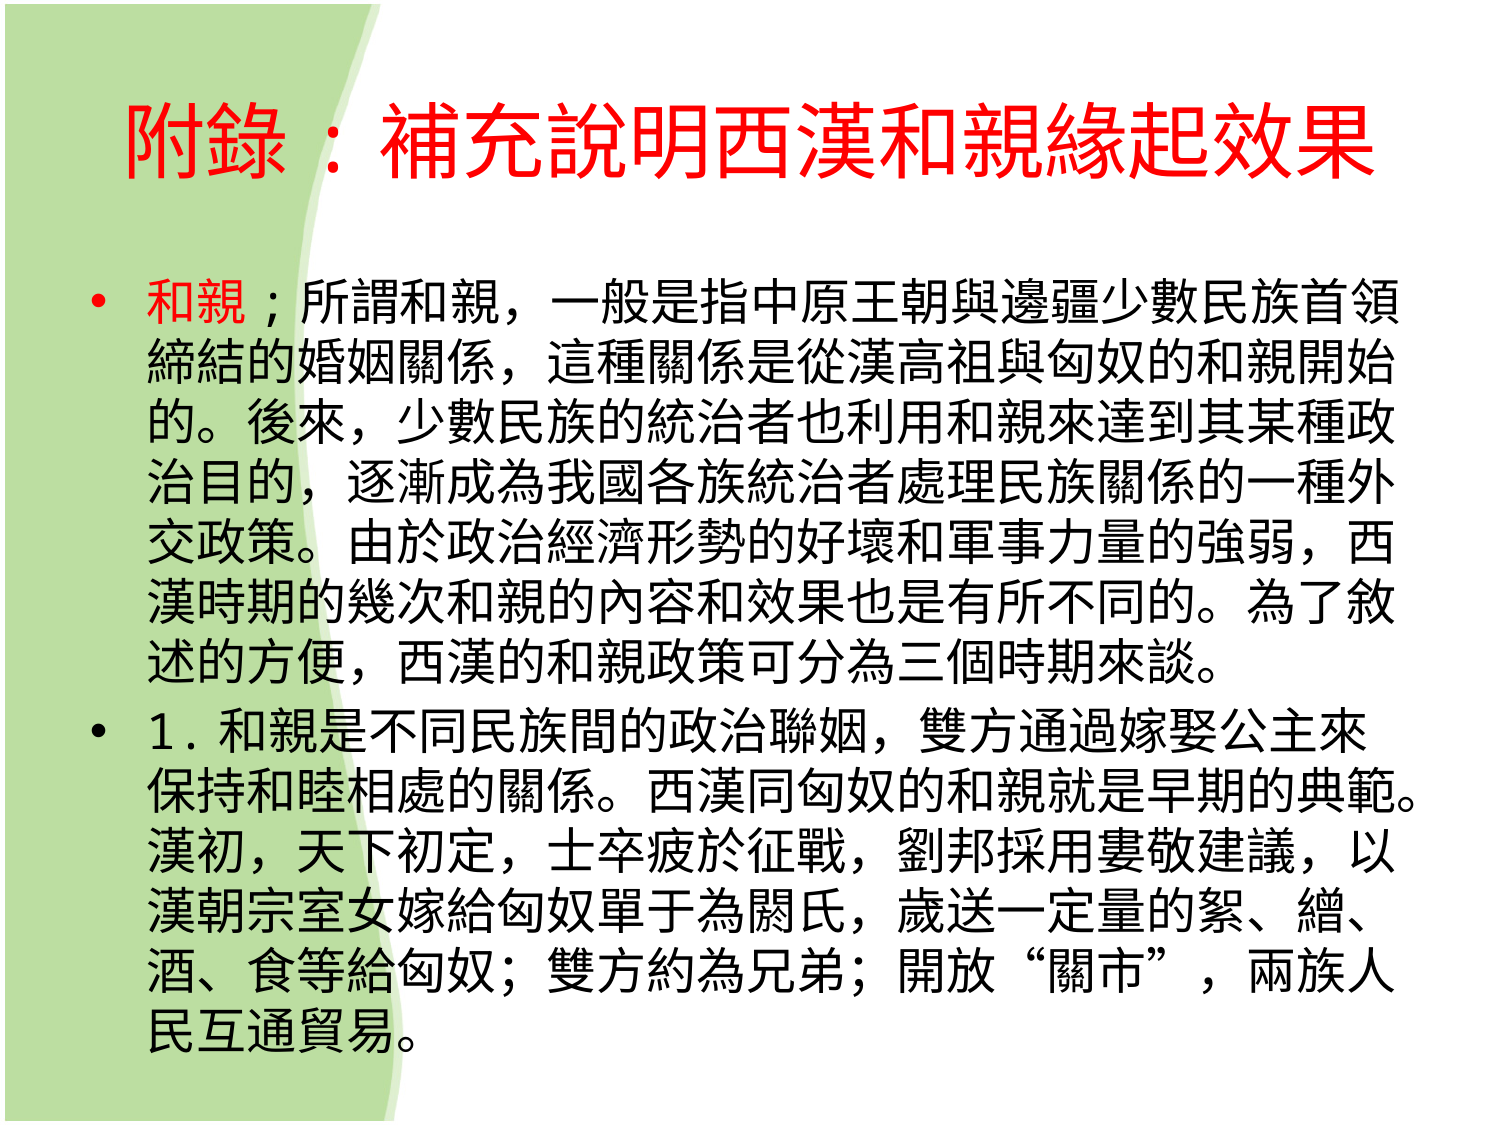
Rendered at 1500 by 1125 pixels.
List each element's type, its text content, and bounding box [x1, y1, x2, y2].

picture [0, 0, 1500, 1125]
title 附錄:補充說明西漢和親緣起效果 [74, 44, 1426, 233]
list 和親;所謂和親，一般是指中原王朝與邊疆少數民族首領締結的婚姻關係，這種關係是從漢高祖與匈奴的和親開始的。後來，少數民族的統治者也利用和親來達到其某種政治目的，逐漸成為我國各族統治者處理民族關係的一種外交政策。由於政治經濟形勢的好壞和軍事力量的強弱，西漢時期的幾次和親的內容和效果也是有所不同的。為了敘述的方便，西漢的和親政策可分為三個時期來談。 1.和親是不同民族間的政治聯姻，雙方通過嫁娶公主來保持和睦相處的關係。西漢同匈奴的和親就是早期的典範。漢初，天下初定，士卒疲於征戰，劉邦採用婁敬建議，以漢朝宗室女嫁給匈奴單于為閼氏，歲送一定量的絮、繒、酒、食等給匈奴；雙方約為兄弟；開放“關市”，兩族人民互通貿易。 [74, 262, 1426, 1006]
